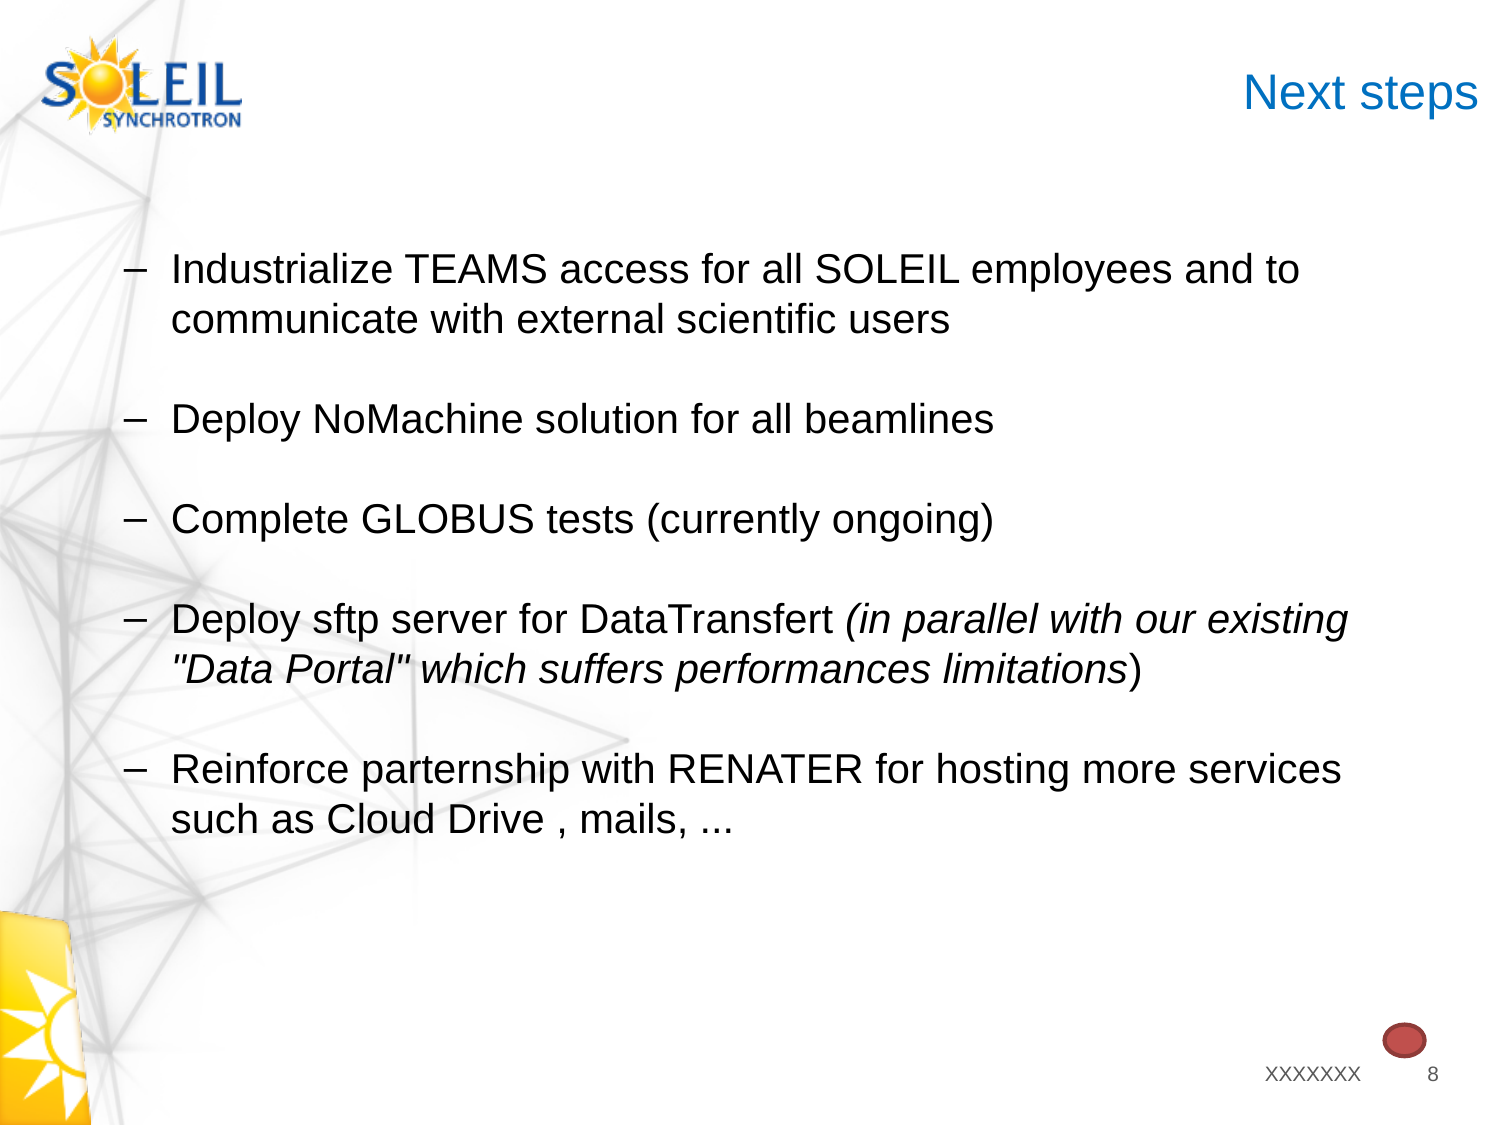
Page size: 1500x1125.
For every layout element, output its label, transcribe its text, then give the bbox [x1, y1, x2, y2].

text_box Next steps [64, 1, 1495, 183]
picture [0, 1, 1500, 1125]
text_box Industrialize TEAMS access for all SOLEIL employees and to communicate with external scientific users Deploy NoMachine solution for all beamlines Complete GLOBUS tests (currently ongoing) Deploy sftp server for DataTransfert (in parallel with our existing "Data Portal" which suffers performances limitations) Reinforce parternship with RENATER for hosting more services such as Cloud Drive , mails, ... [34, 184, 1447, 894]
text_box [1382, 1022, 1427, 1059]
text_box [47, 208, 1360, 890]
